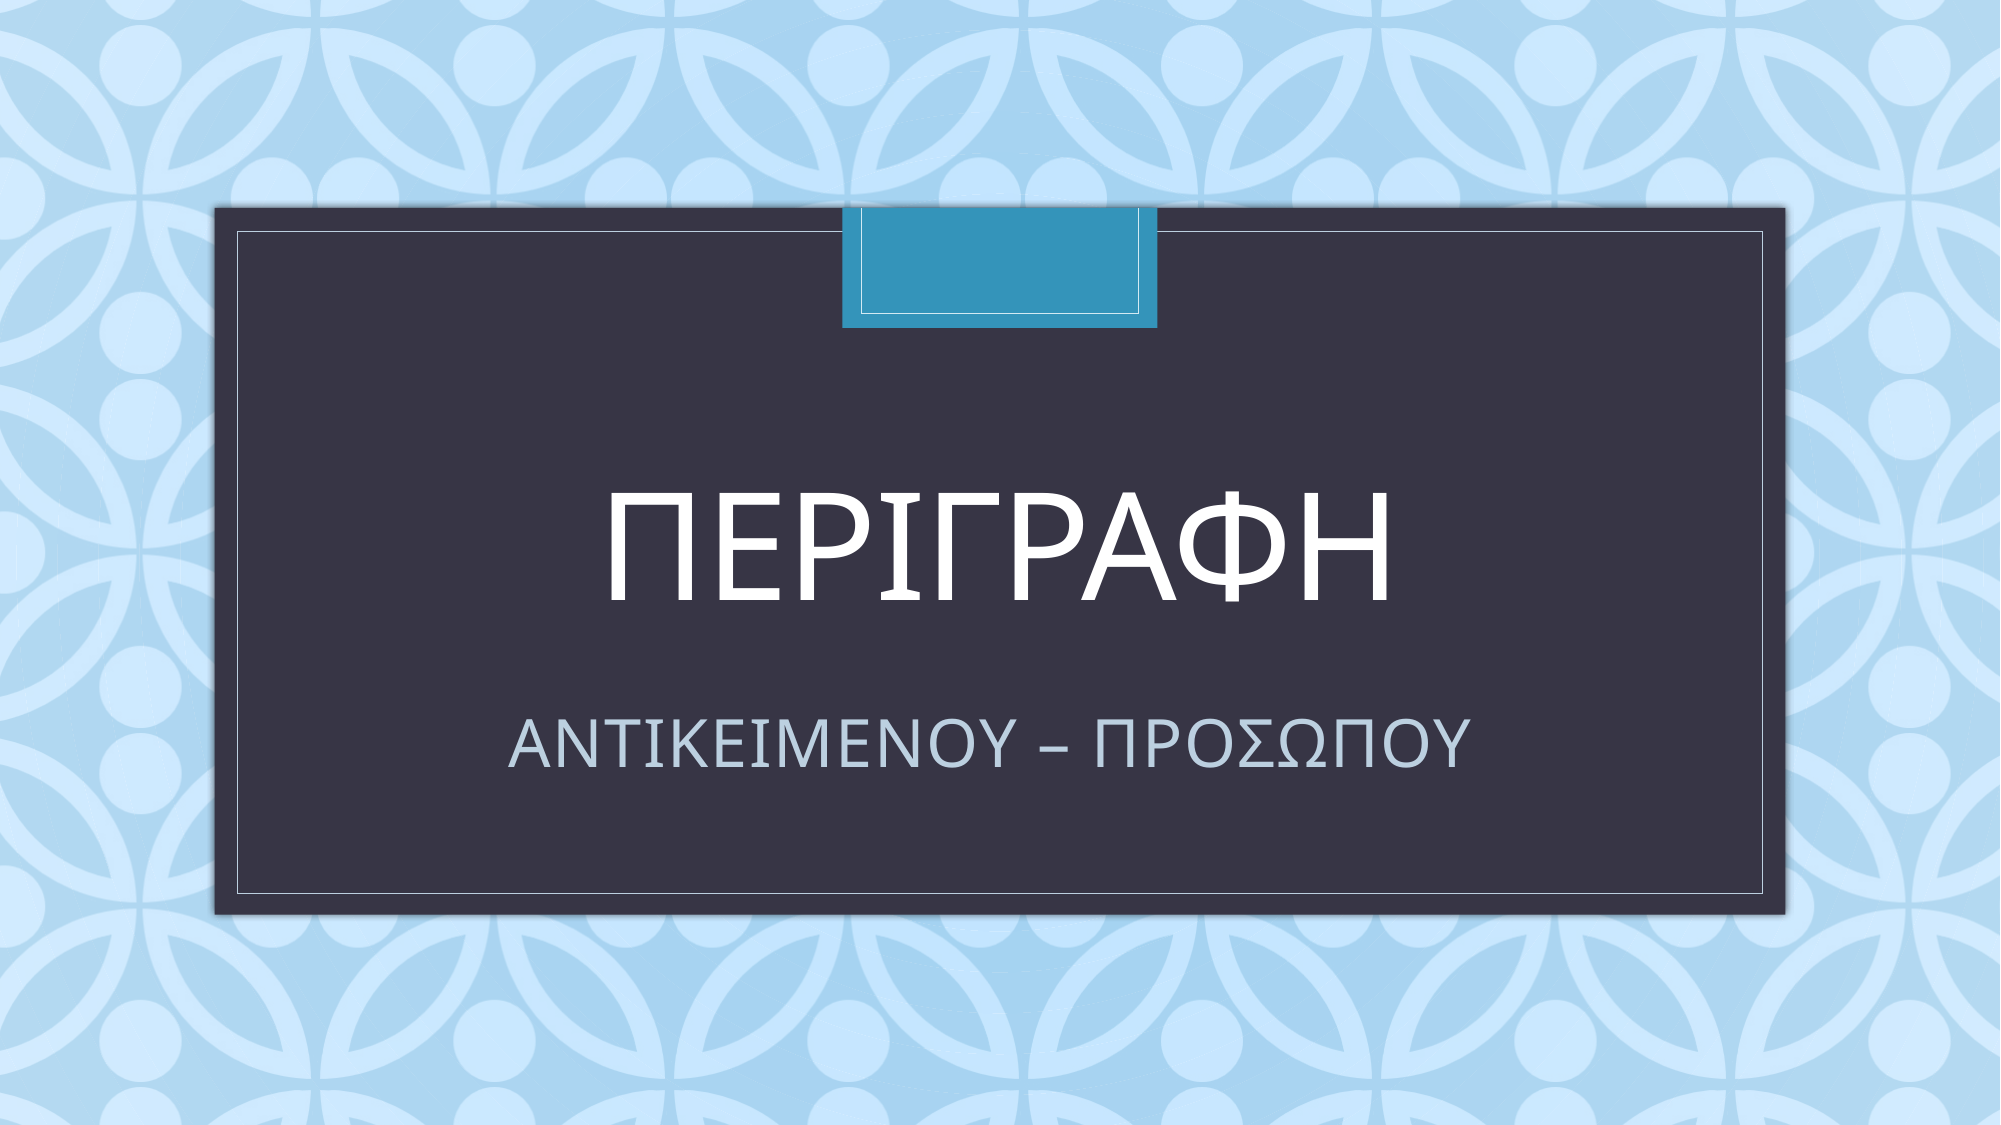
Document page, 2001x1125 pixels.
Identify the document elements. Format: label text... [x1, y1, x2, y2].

subtitle ΑΝΤΙΚΕΙΜΕΝΟΥ – ΠΡΟΣΩΠΟΥ [256, 693, 1745, 769]
title περιγραφη [256, 343, 1744, 693]
